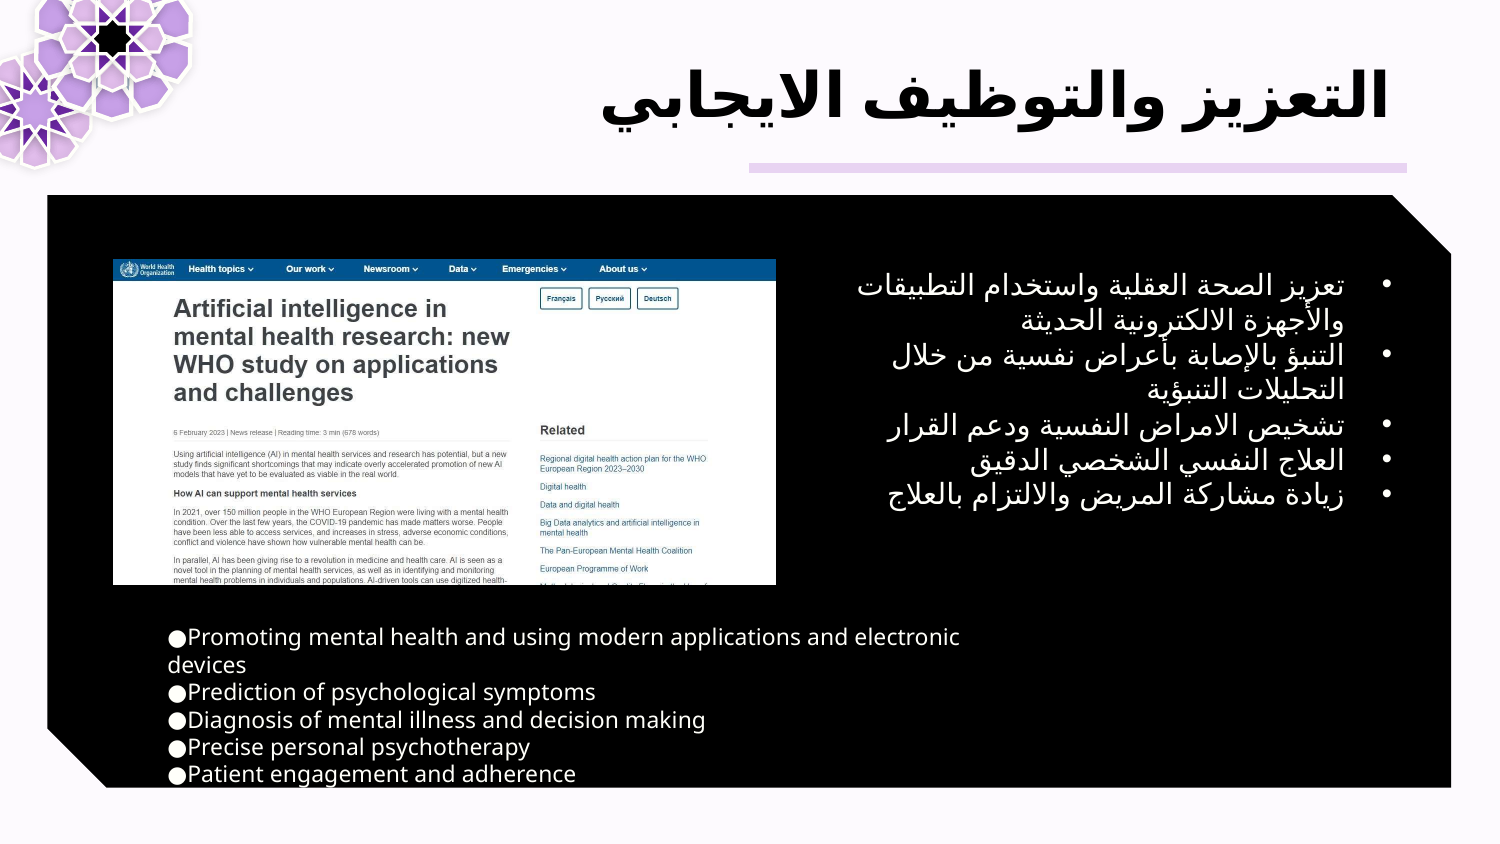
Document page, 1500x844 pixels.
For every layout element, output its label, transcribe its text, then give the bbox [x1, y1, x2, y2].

text_box التعزيز والتوظيف الايجابي [223, 47, 1407, 137]
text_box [33, 0, 194, 123]
text_box تعزيز الصحة العقلية واستخدام التطبيقات والأجهزة الالكترونية الحديثة التنبؤ بالإصابة بأعراض نفسية من خلال التحليلات التنبؤية تشخيص الامراض النفسية ودعم القرار العلاج النفسي الشخصي الدقيق زيادة مشاركة المريض والالتزام بالعلاج [813, 258, 1407, 519]
text_box Promoting mental health and using modern applications and electronic devices Prediction of psychological symptoms Diagnosis of mental illness and decision making Precise personal psychotherapy Patient engagement and adherence [152, 620, 1016, 791]
picture [112, 258, 776, 586]
text_box [45, 192, 1454, 790]
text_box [0, 48, 94, 171]
